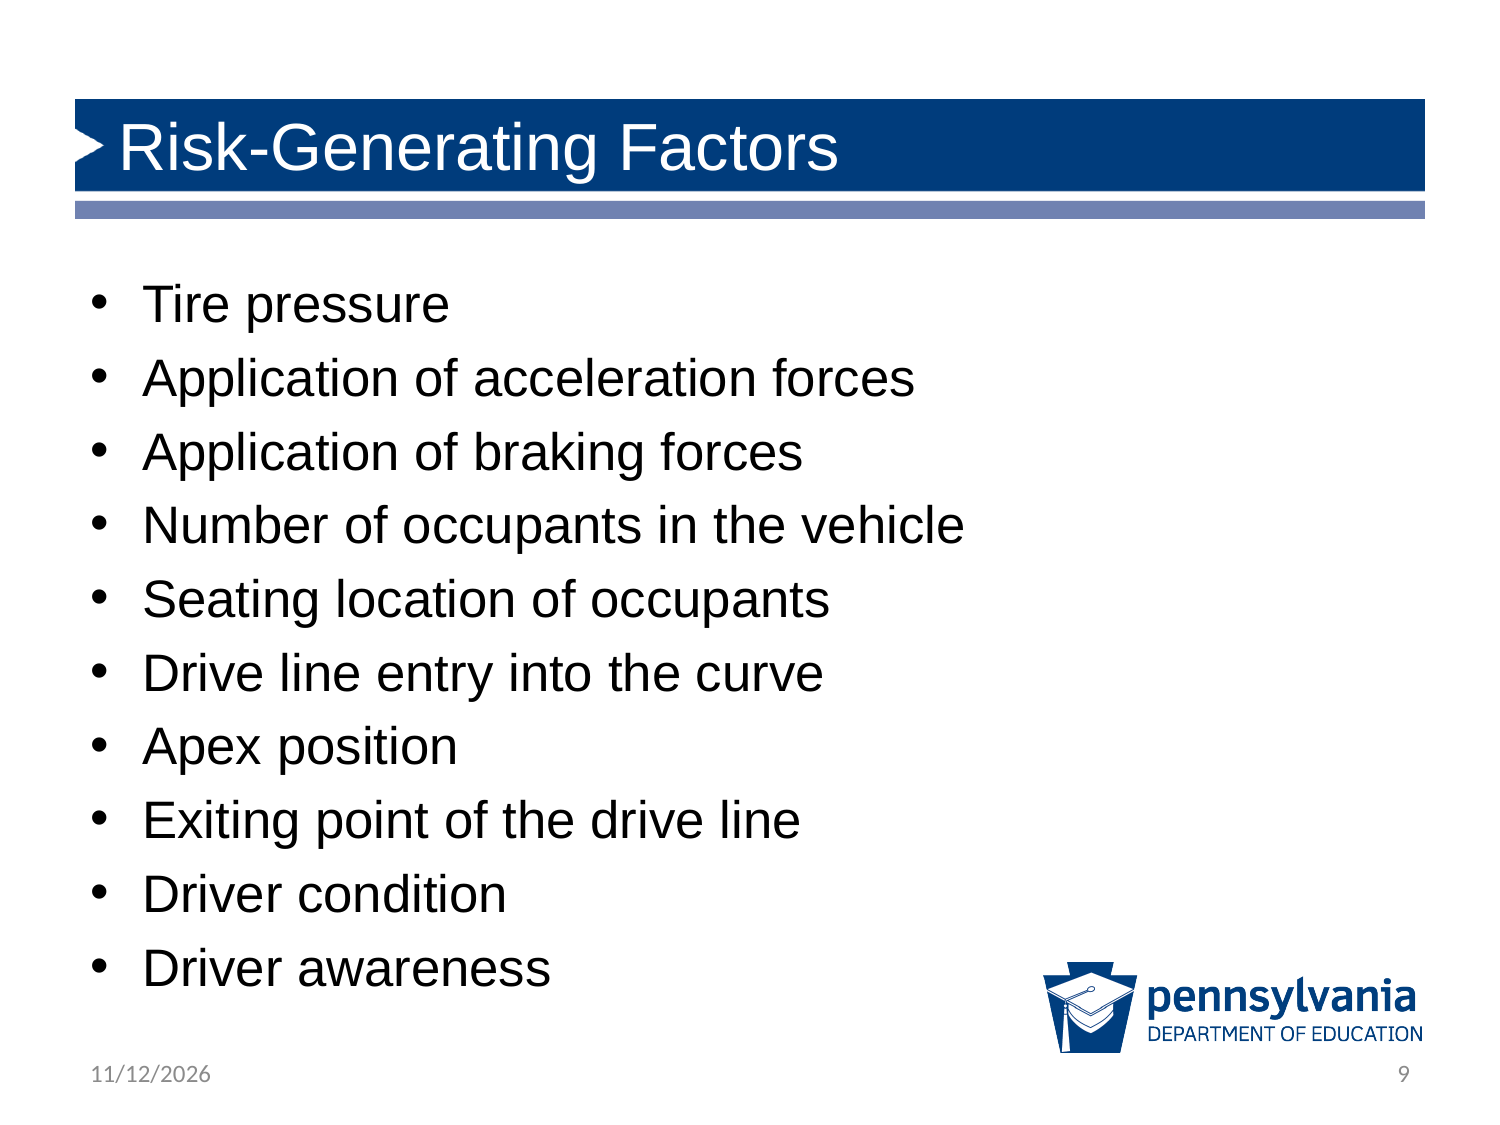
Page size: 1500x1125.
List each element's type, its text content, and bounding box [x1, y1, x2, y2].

list Tire pressure Application of acceleration forces Application of braking forces Number of occupants in the vehicle Seating location of occupants Drive line entry into the curve Apex position Exiting point of the drive line Driver condition Driver awareness [75, 262, 1425, 1005]
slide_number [75, 1042, 425, 1103]
title Risk-Generating Factors [75, 50, 1425, 238]
picture [1043, 1005, 1422, 1053]
slide_number 9 [1074, 1042, 1425, 1103]
